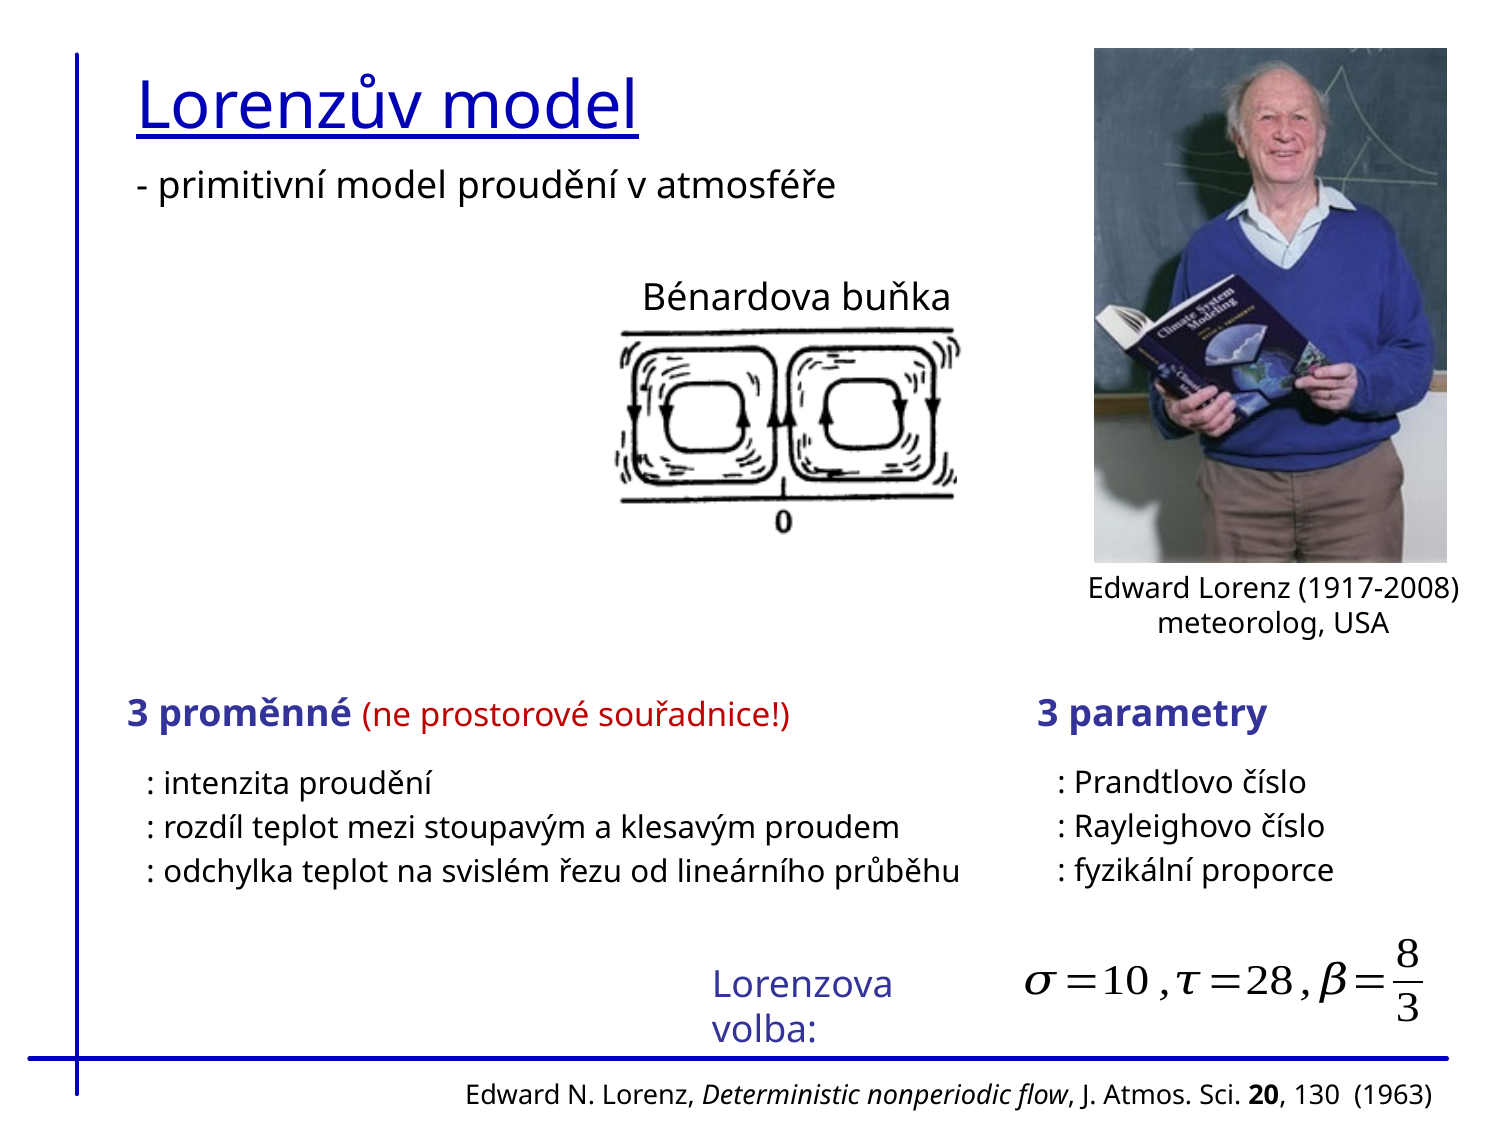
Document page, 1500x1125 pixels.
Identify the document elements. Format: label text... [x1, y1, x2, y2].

text_box Bénardova buňka [626, 265, 967, 310]
text_box 3 proměnné (ne prostorové souřadnice!) [112, 681, 805, 742]
text_box Lorenzova volba: [697, 952, 1018, 1057]
picture [1094, 48, 1448, 564]
text_box Edward Lorenz (1917-2008) meteorolog, USA [1042, 561, 1500, 647]
text_box - primitivní model proudění v atmosféře [121, 153, 1089, 213]
text_box Edward N. Lorenz, Deterministic nonperiodic flow, J. Atmos. Sci. 20, 130 (1963) [375, 1070, 1447, 1118]
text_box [604, 311, 1010, 540]
text_box 3 parametry [1022, 681, 1283, 741]
text_box Lorenzův model [121, 54, 672, 150]
